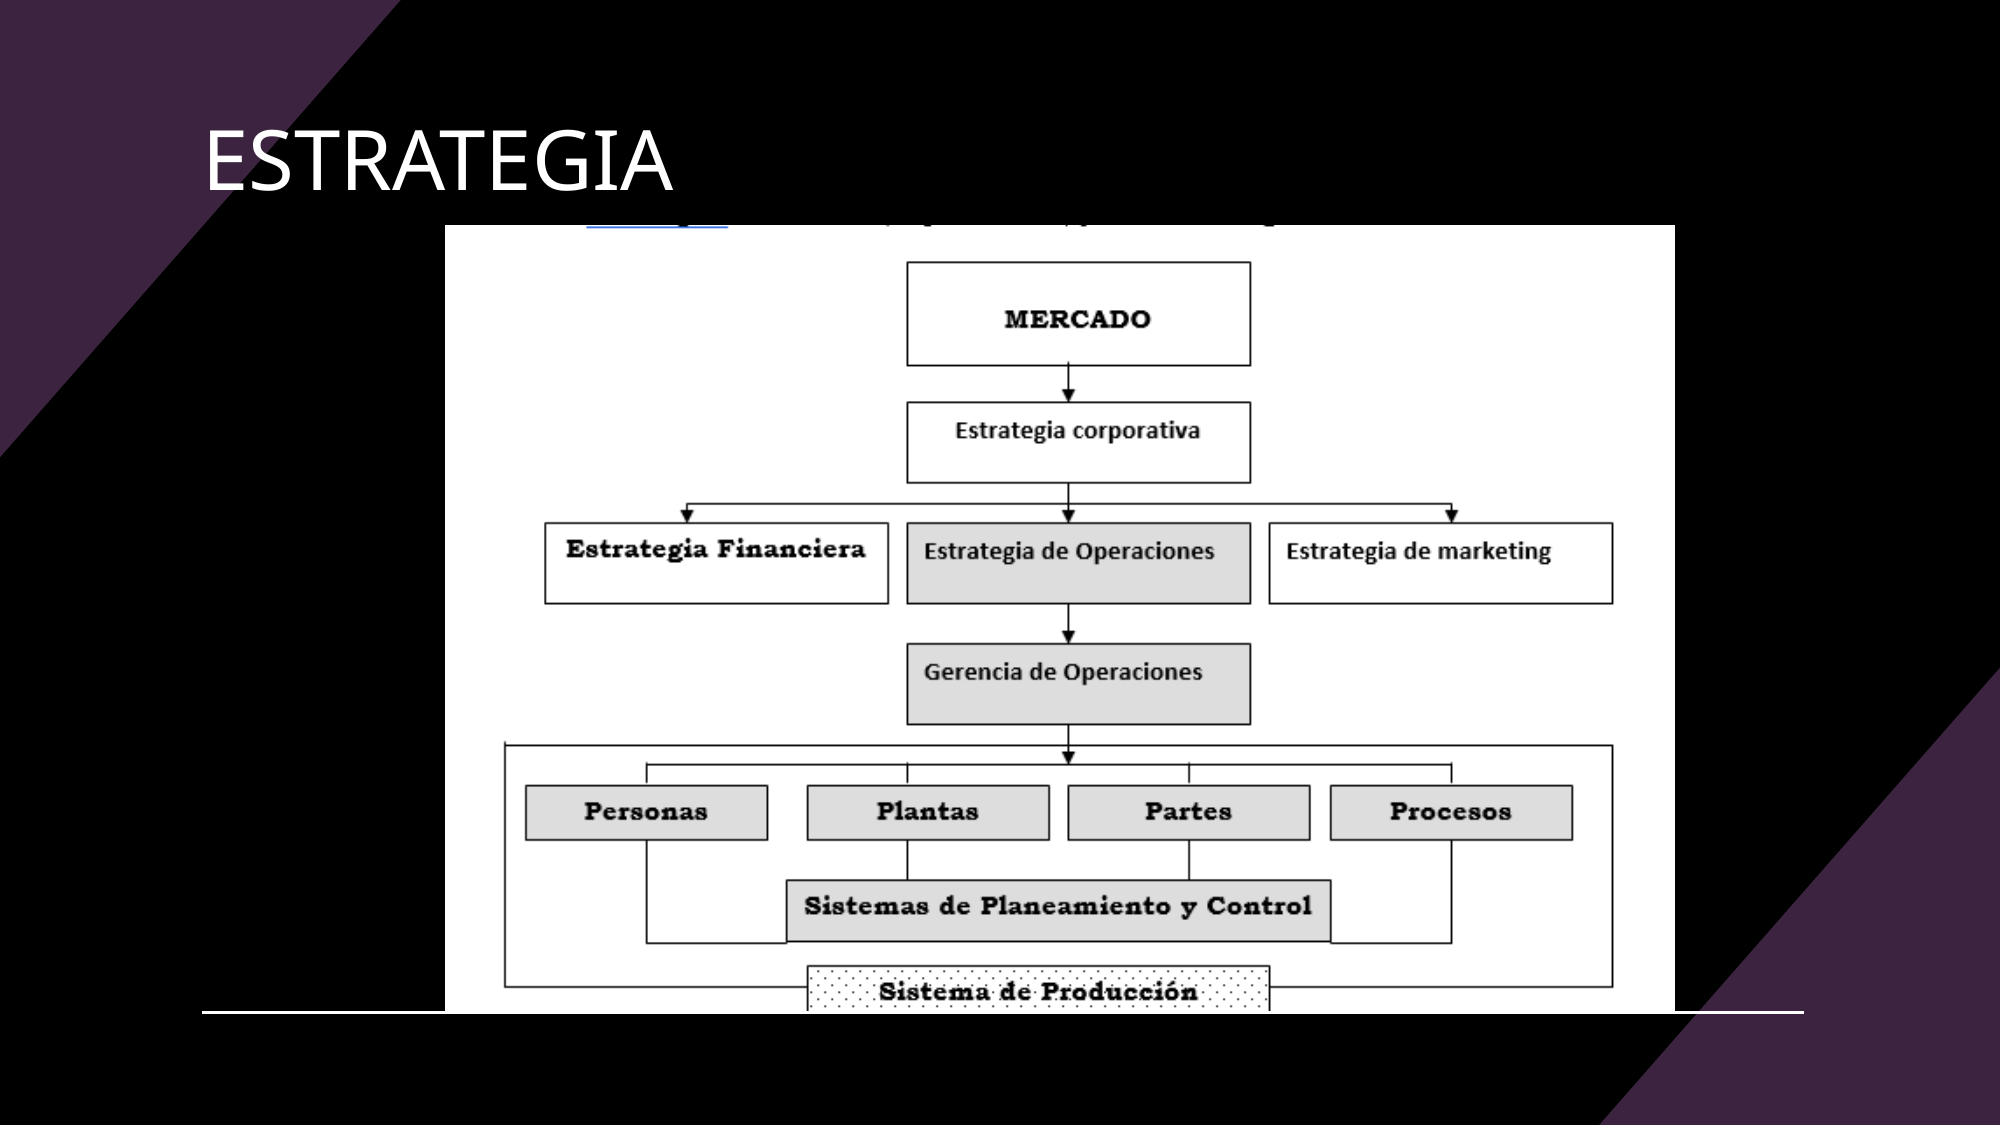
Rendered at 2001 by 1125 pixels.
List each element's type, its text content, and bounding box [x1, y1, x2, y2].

title ESTRATEGIA [187, 45, 1813, 269]
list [445, 225, 1675, 1011]
